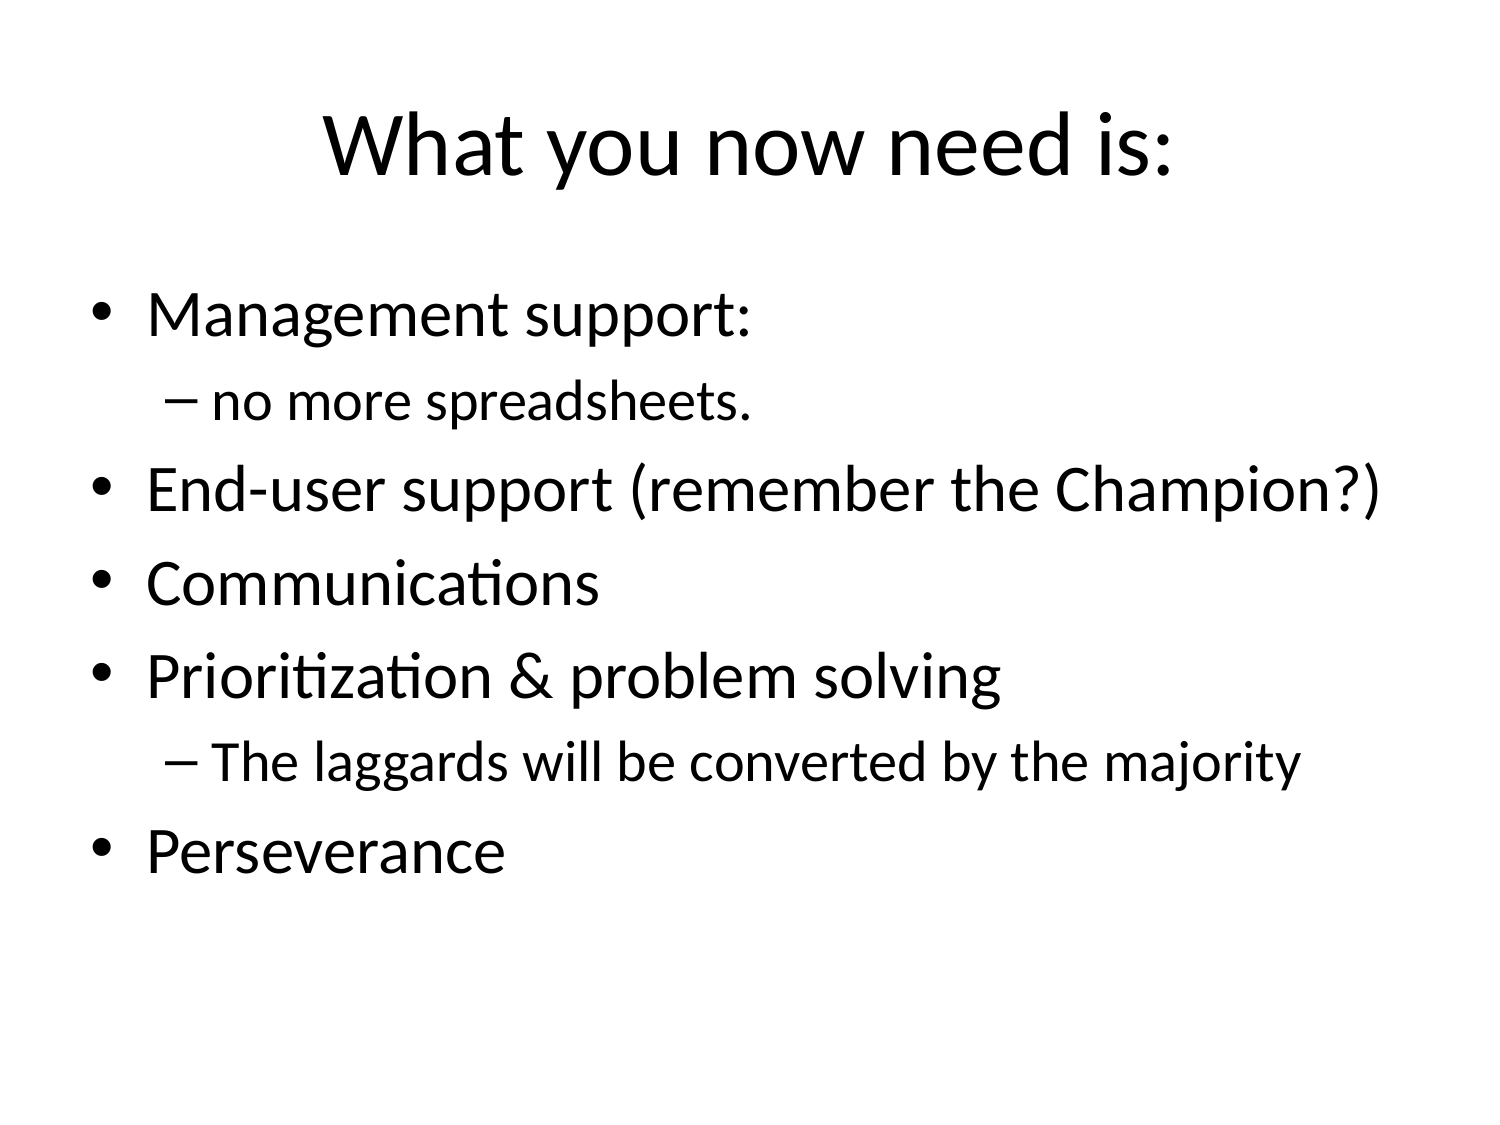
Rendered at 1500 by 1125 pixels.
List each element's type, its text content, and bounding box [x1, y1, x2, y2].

list Management support: no more spreadsheets. End-user support (remember the Champion?) Communications Prioritization & problem solving The laggards will be converted by the majority Perseverance [75, 262, 1425, 1005]
title What you now need is: [75, 45, 1425, 233]
